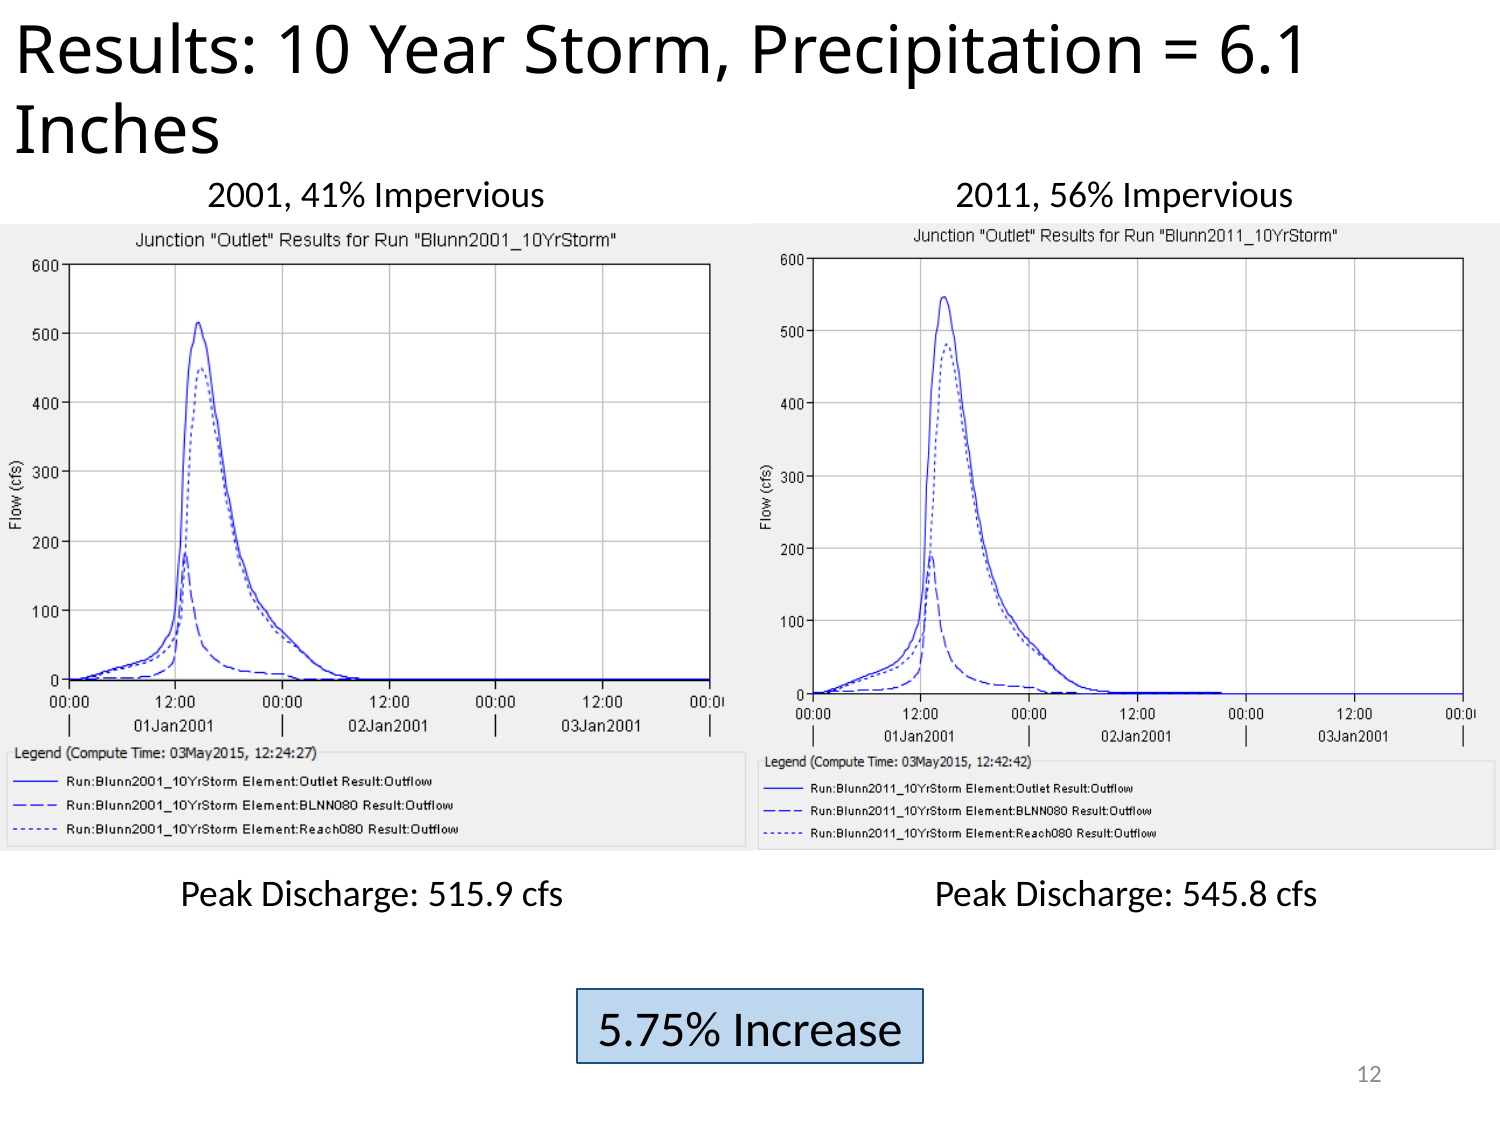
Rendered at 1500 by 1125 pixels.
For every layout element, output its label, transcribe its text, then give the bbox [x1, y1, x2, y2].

picture [0, 223, 1500, 851]
slide_number 12 [1059, 1042, 1397, 1103]
text_box 2011, 56% Impervious [752, 162, 1500, 222]
text_box Peak Discharge: 545.8 cfs [752, 861, 1500, 922]
text_box Results: 10 Year Storm, Precipitation = 6.1 Inches [0, 0, 1500, 162]
text_box 5.75% Increase [576, 988, 923, 1064]
text_box 2001, 41% Impervious [0, 162, 752, 222]
text_box Peak Discharge: 515.9 cfs [0, 861, 752, 922]
